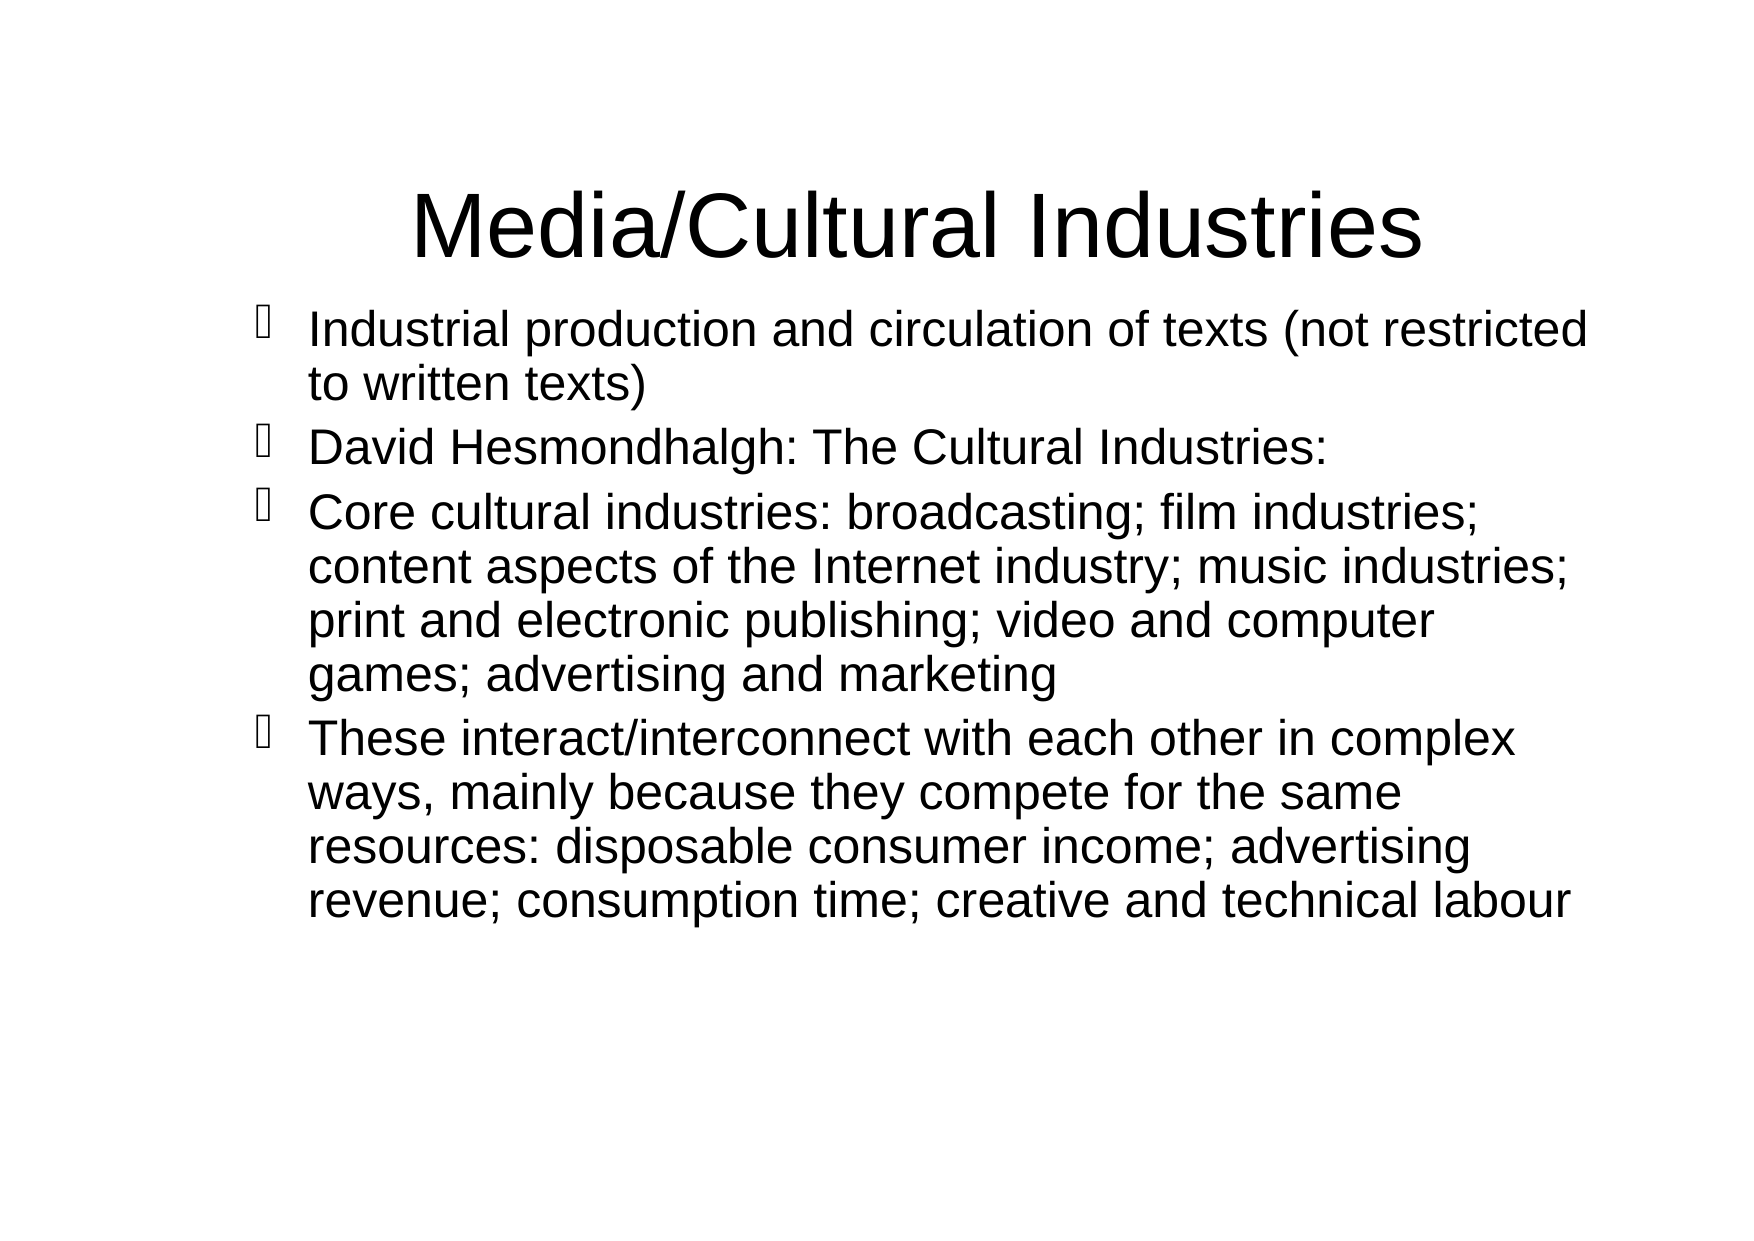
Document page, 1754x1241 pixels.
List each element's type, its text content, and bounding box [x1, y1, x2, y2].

text_box Media/Cultural Industries [222, 103, 1613, 291]
text_box Industrial production and circulation of texts (not restricted to written texts) David Hesmondhalgh: The Cultural Industries: Core cultural industries: broadcasting; film industries; content aspects of the Internet industry; music industries; print and electronic publishing; video and computer games; advertising and marketing These interact/interconnect with each other in complex ways, mainly because they compete for the same resources: disposable consumer income; advertising revenue; consumption time; creative and technical labour [222, 295, 1613, 1044]
